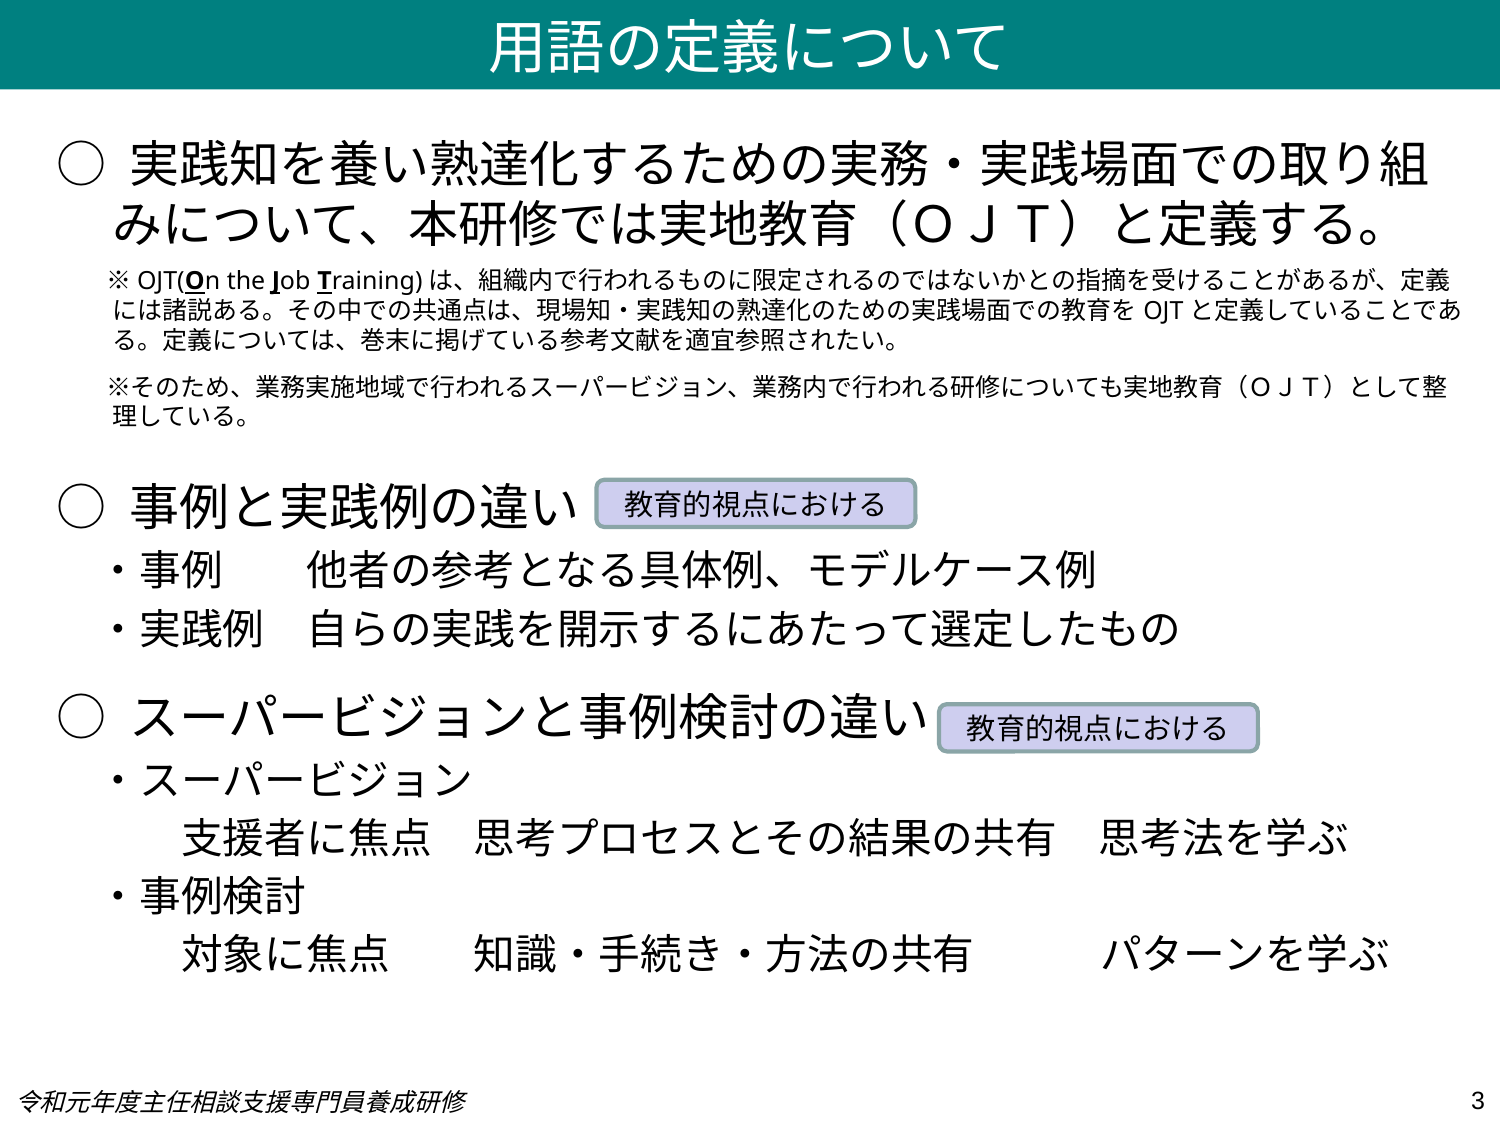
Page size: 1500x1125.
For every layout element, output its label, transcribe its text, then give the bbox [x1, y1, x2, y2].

text_box 教育的視点における [936, 702, 1261, 754]
text_box 教育的視点における [594, 477, 918, 530]
text_box 用語の定義について [0, 0, 1500, 91]
footer 令和元年度主任相談支援専門員養成研修 [0, 1078, 510, 1125]
slide_number 3 [1149, 1077, 1500, 1124]
text_box ○ 実践知を養い熟達化するための実務・実践場面での取り組みについて、本研修では実地教育（ＯＪＴ）と定義する。 ※OJT(On the Job Training)は、組織内で行われるものに限定されるのではないかとの指摘を受けることがあるが、定義には諸説ある。その中での共通点は、現場知・実践知の熟達化のための実践場面での教育をOJTと定義していることである。定義については、巻末に掲げている参考文献を適宜参照されたい。 ※そのため、業務実施地域で行われるスーパービジョン、業務内で行われる研修についても実地教育（ＯＪＴ）として整理している。 ○ 事例と実践例の違い ・事例 他者の参考となる具体例、モデルケース例 ・実践例 自らの実践を開示するにあたって選定したもの ○ スーパービジョンと事例検討の違い ・スーパービジョン 支援者に焦点 思考プロセスとその結果の共有 思考法を学ぶ ・事例検討 対象に焦点 知識・手続き・方法の共有 パターンを学ぶ [41, 125, 1483, 1059]
